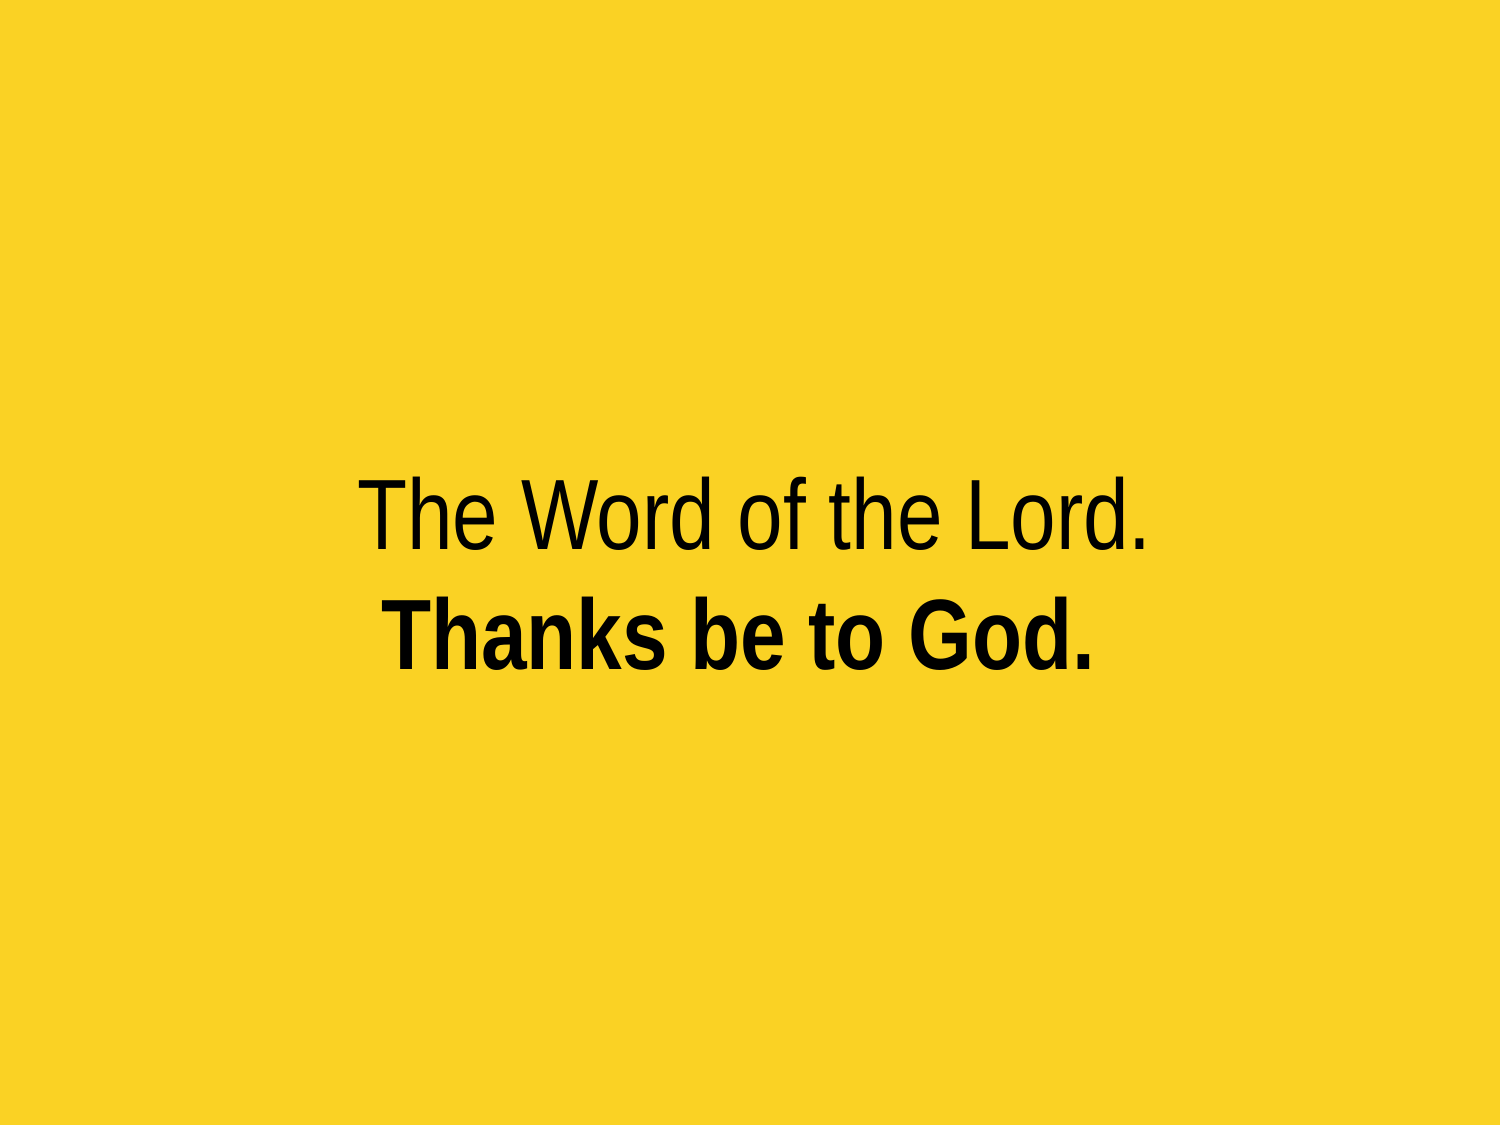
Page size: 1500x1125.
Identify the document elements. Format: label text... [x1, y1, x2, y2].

text_box The Word of the Lord. Thanks be to God. [50, 424, 1450, 698]
